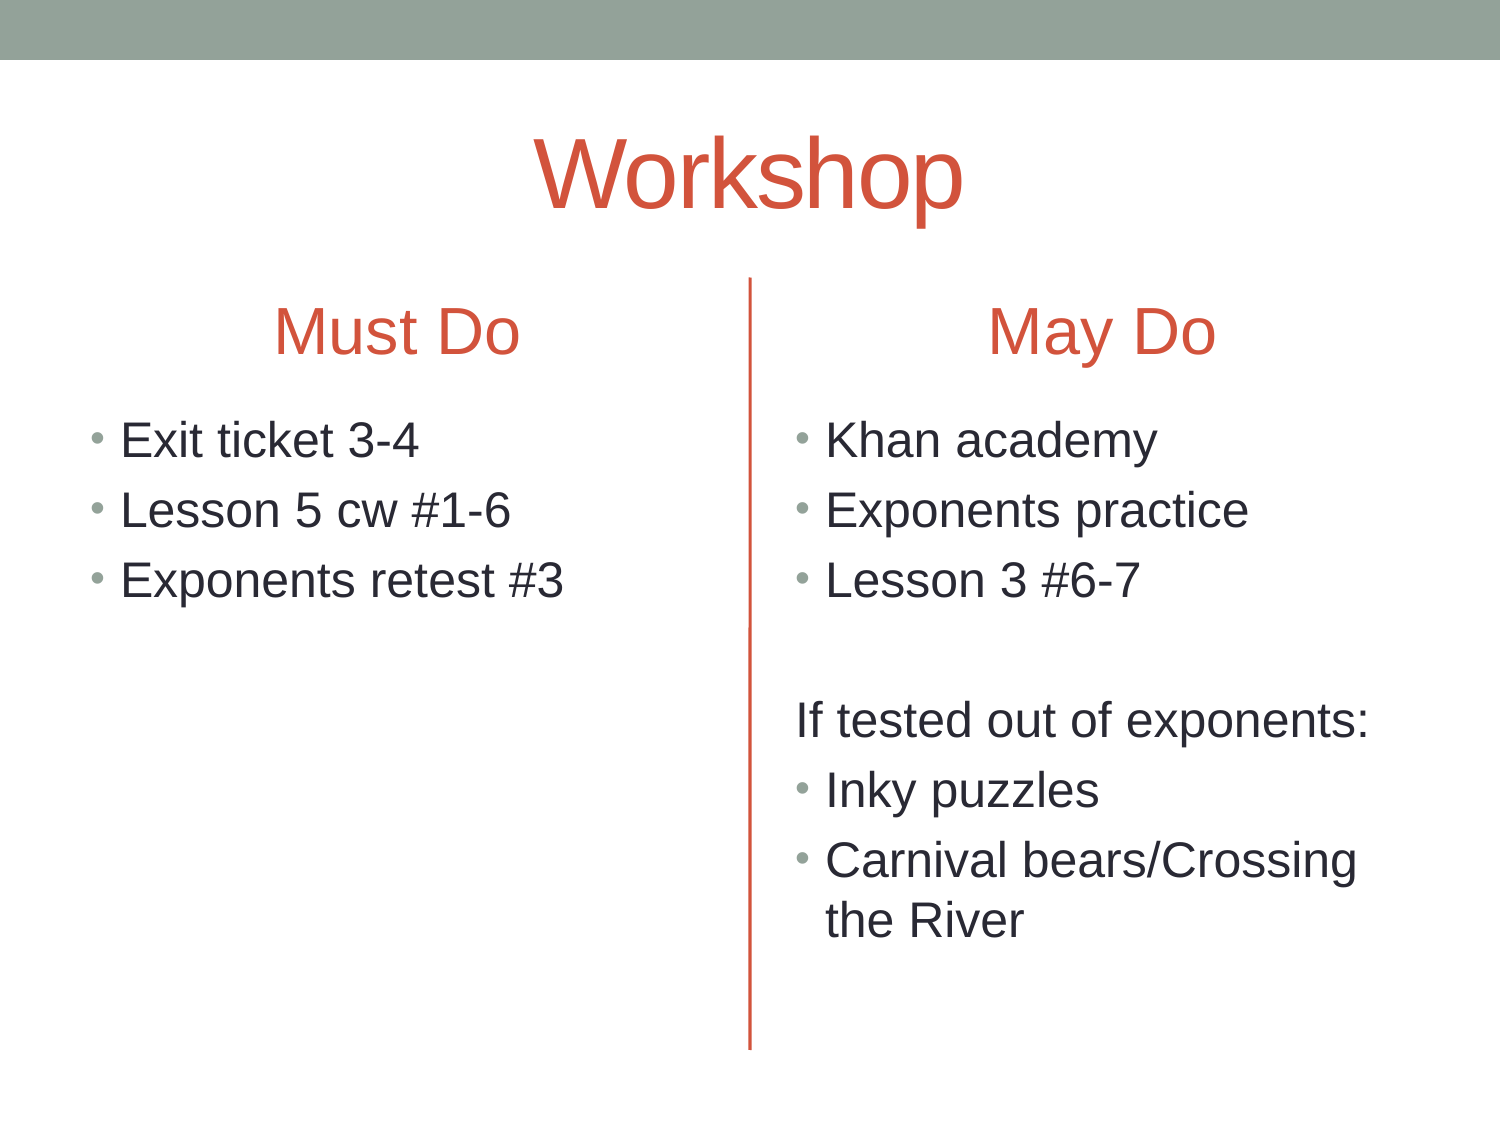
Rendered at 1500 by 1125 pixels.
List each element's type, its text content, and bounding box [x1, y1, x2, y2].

list Exit ticket 3-4 Lesson 5 cw #1-6 Exponents retest #3 [75, 399, 720, 1049]
list Khan academy Exponents practice Lesson 3 #6-7 If tested out of exponents: Inky puzzles Carnival bears/Crossing the River [780, 399, 1425, 1049]
title Workshop [75, 87, 1425, 250]
list Must Do [75, 275, 720, 380]
list May Do [780, 275, 1425, 380]
